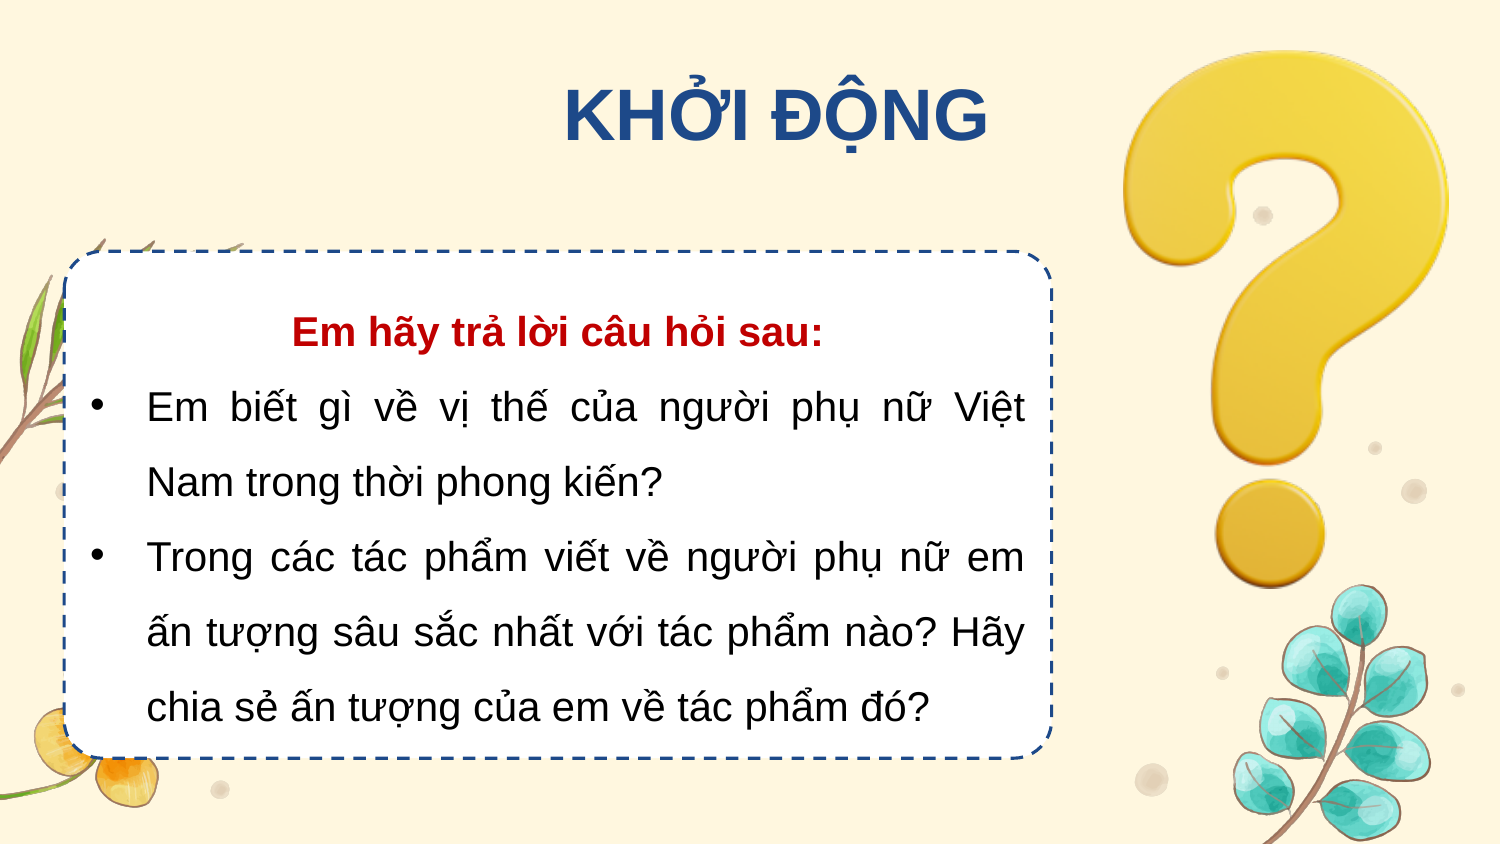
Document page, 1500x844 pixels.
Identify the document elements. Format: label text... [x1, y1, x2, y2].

text_box Em hãy trả lời câu hỏi sau: Em biết gì về vị thế của người phụ nữ Việt Nam trong thời phong kiến? Trong các tác phẩm viết về người phụ nữ em ấn tượng sâu sắc nhất với tác phẩm nào? Hãy chia sẻ ấn tượng của em về tác phẩm đó? [62, 249, 1054, 761]
picture [0, 643, 201, 826]
text_box KHỞI ĐỘNG [449, 37, 1104, 185]
picture [0, 192, 336, 496]
picture [1123, 49, 1451, 844]
